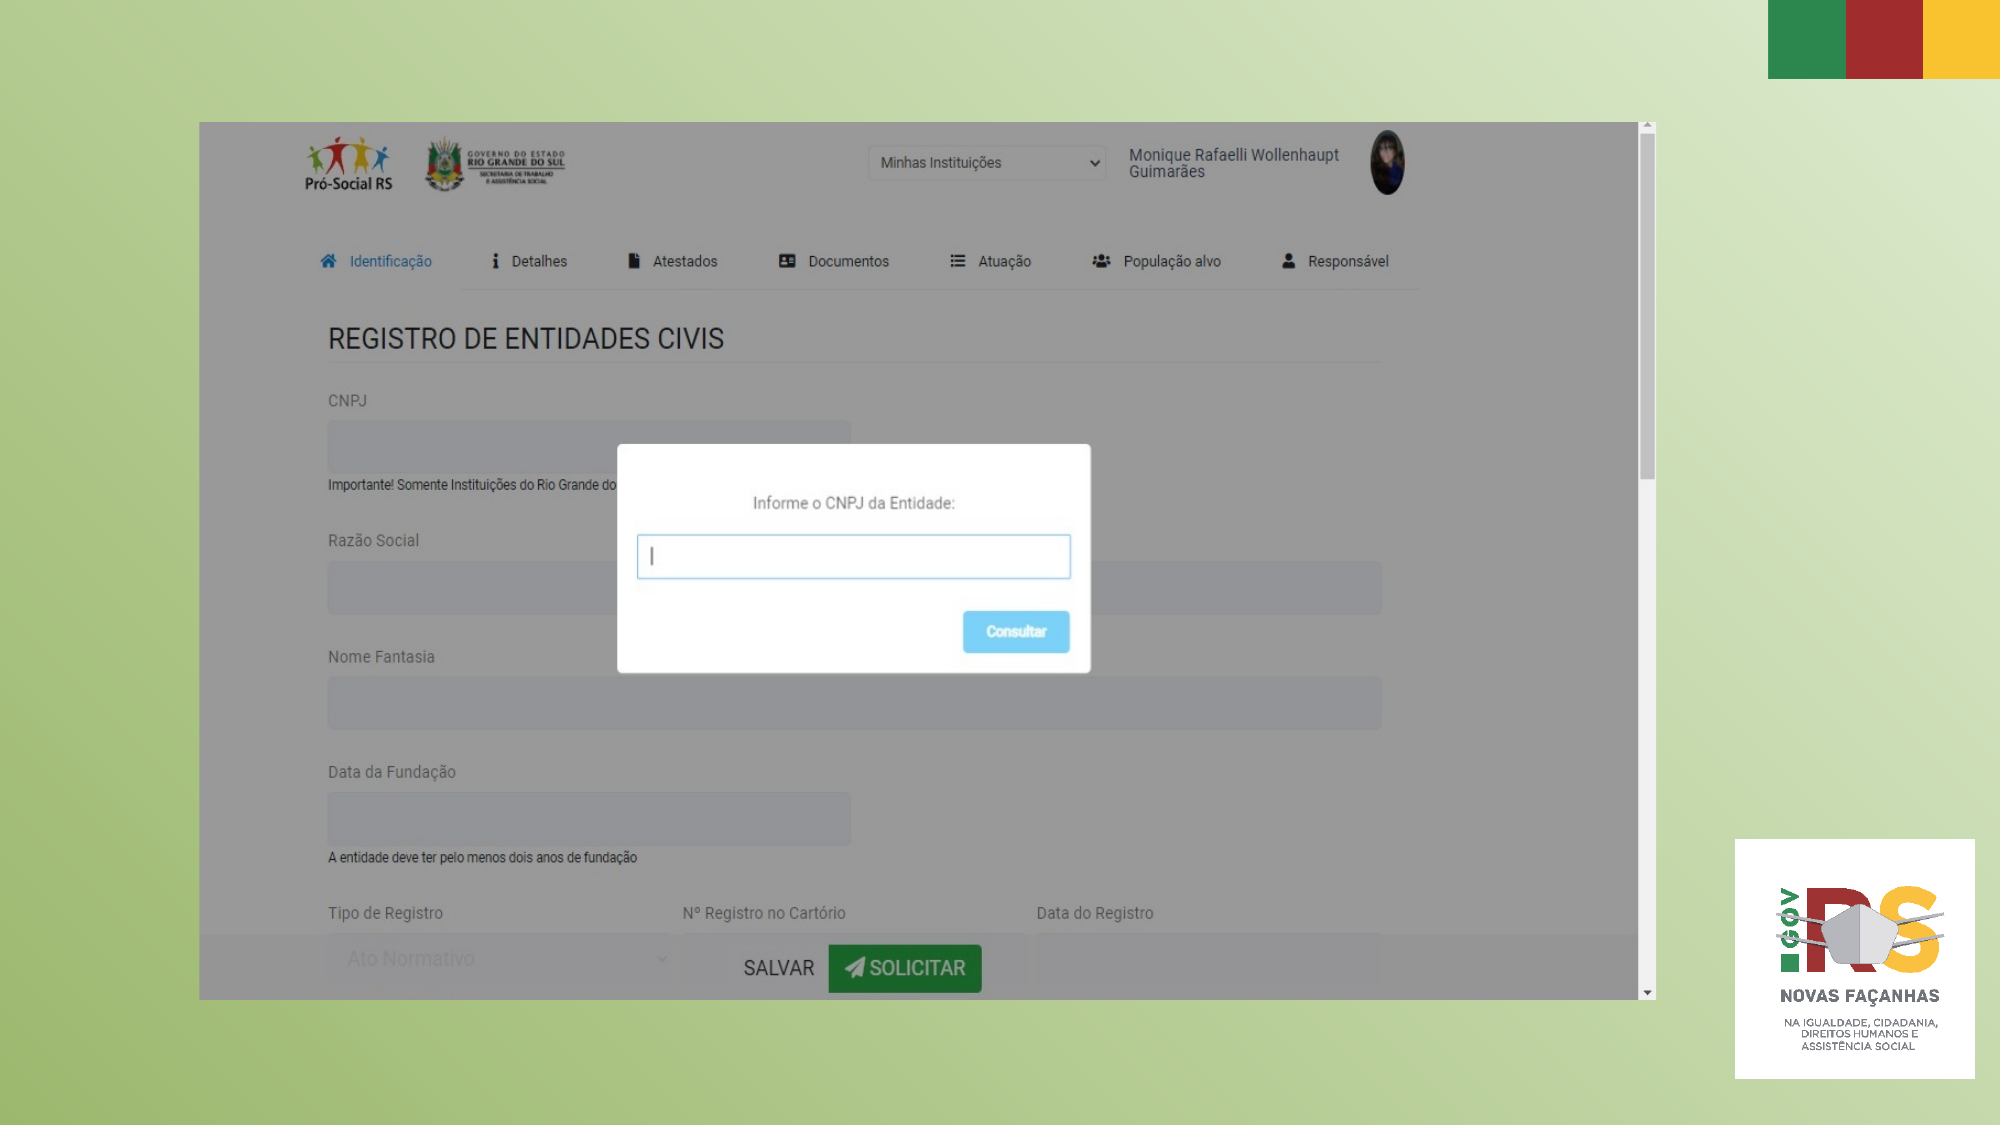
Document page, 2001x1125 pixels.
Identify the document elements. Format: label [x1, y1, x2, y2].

picture [199, 122, 1657, 1000]
picture [1735, 839, 1975, 1079]
picture [1768, 0, 2000, 79]
